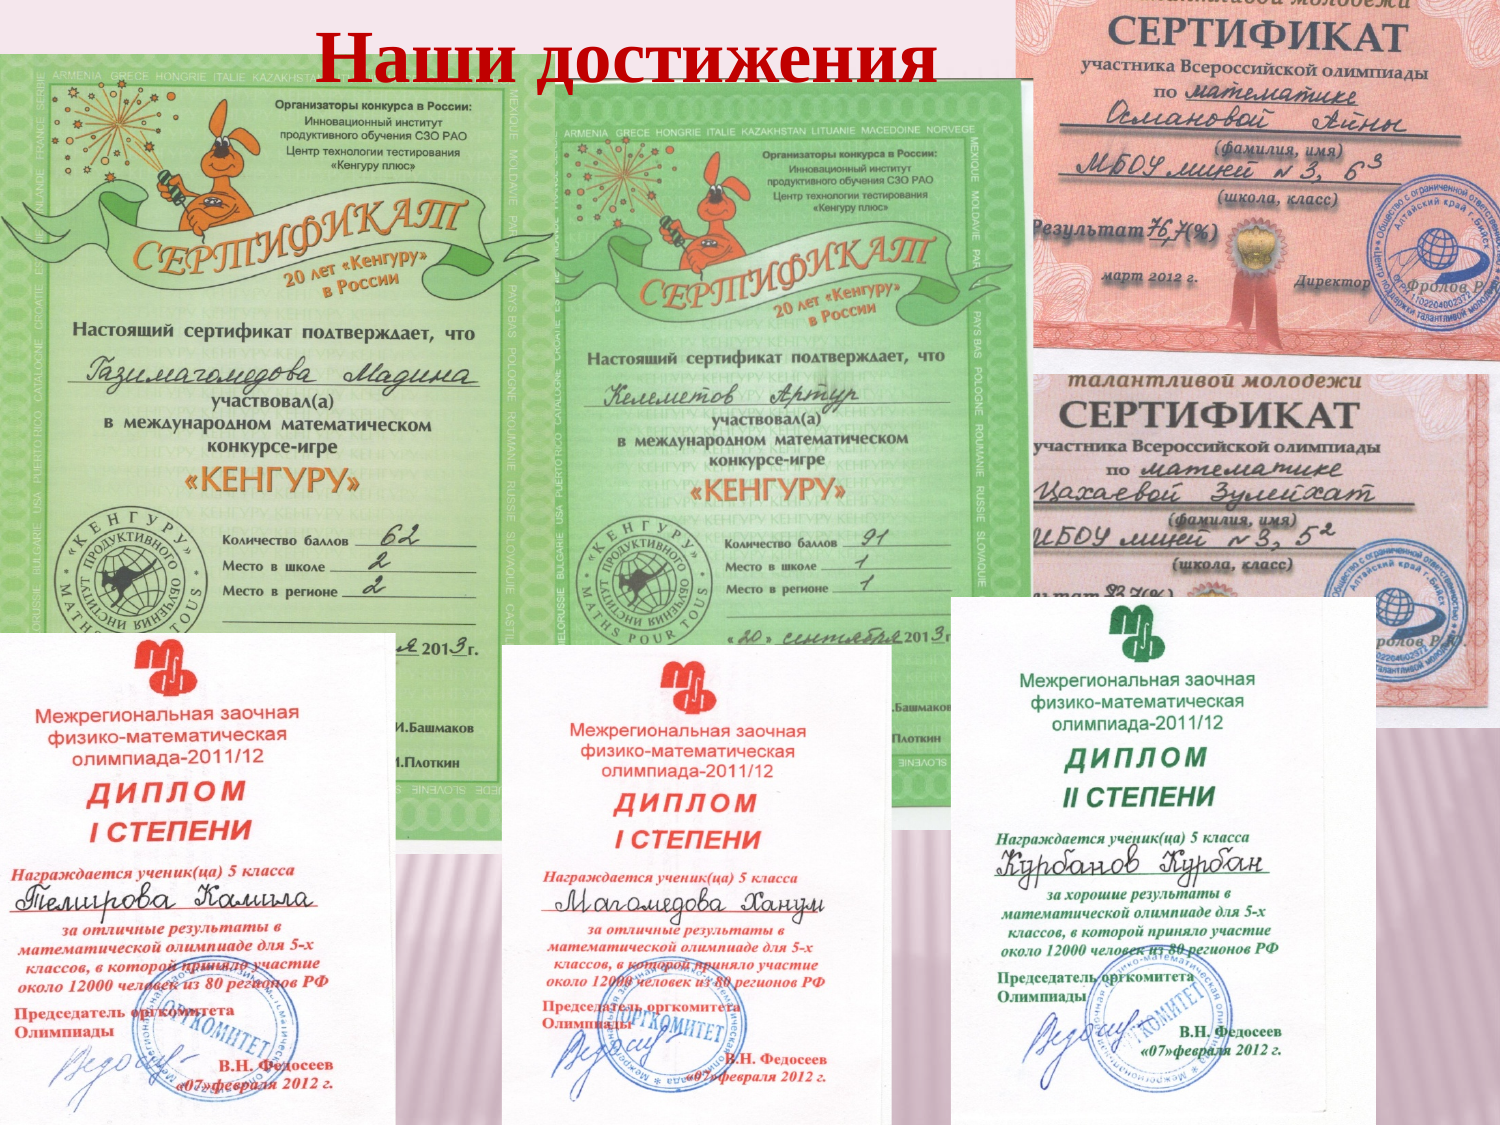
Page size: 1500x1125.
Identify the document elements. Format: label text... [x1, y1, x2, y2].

picture [0, 0, 1500, 1125]
text_box Наши достижения [301, 0, 1012, 76]
